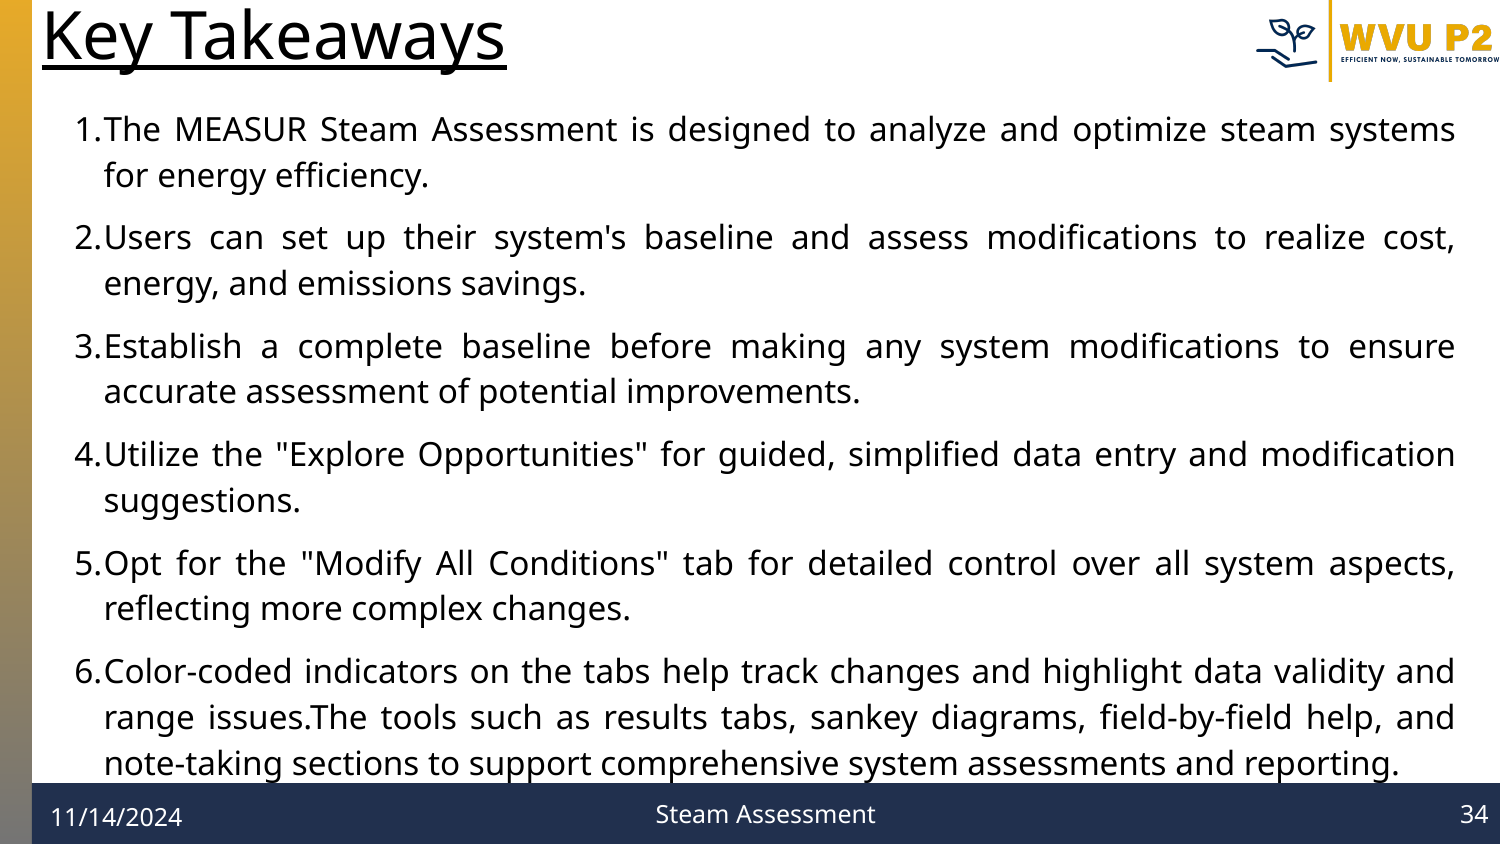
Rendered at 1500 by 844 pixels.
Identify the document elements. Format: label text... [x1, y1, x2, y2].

picture [1256, 0, 1500, 82]
title Key Takeaways [30, 0, 1325, 77]
slide_number ‹#› [1162, 793, 1500, 839]
text_box The MEASUR Steam Assessment is designed to analyze and optimize steam systems for energy efficiency. Users can set up their system's baseline and assess modifications to realize cost, energy, and emissions savings. Establish a complete baseline before making any system modifications to ensure accurate assessment of potential improvements. Utilize the "Explore Opportunities" for guided, simplified data entry and modification suggestions. Opt for the "Modify All Conditions" tab for detailed control over all system aspects, reflecting more complex changes. Color-coded indicators on the tabs help track changes and highlight data validity and range issues.The tools such as results tabs, sankey diagrams, field-by-field help, and note-taking sections to support comprehensive system assessments and reporting. [62, 96, 1470, 777]
